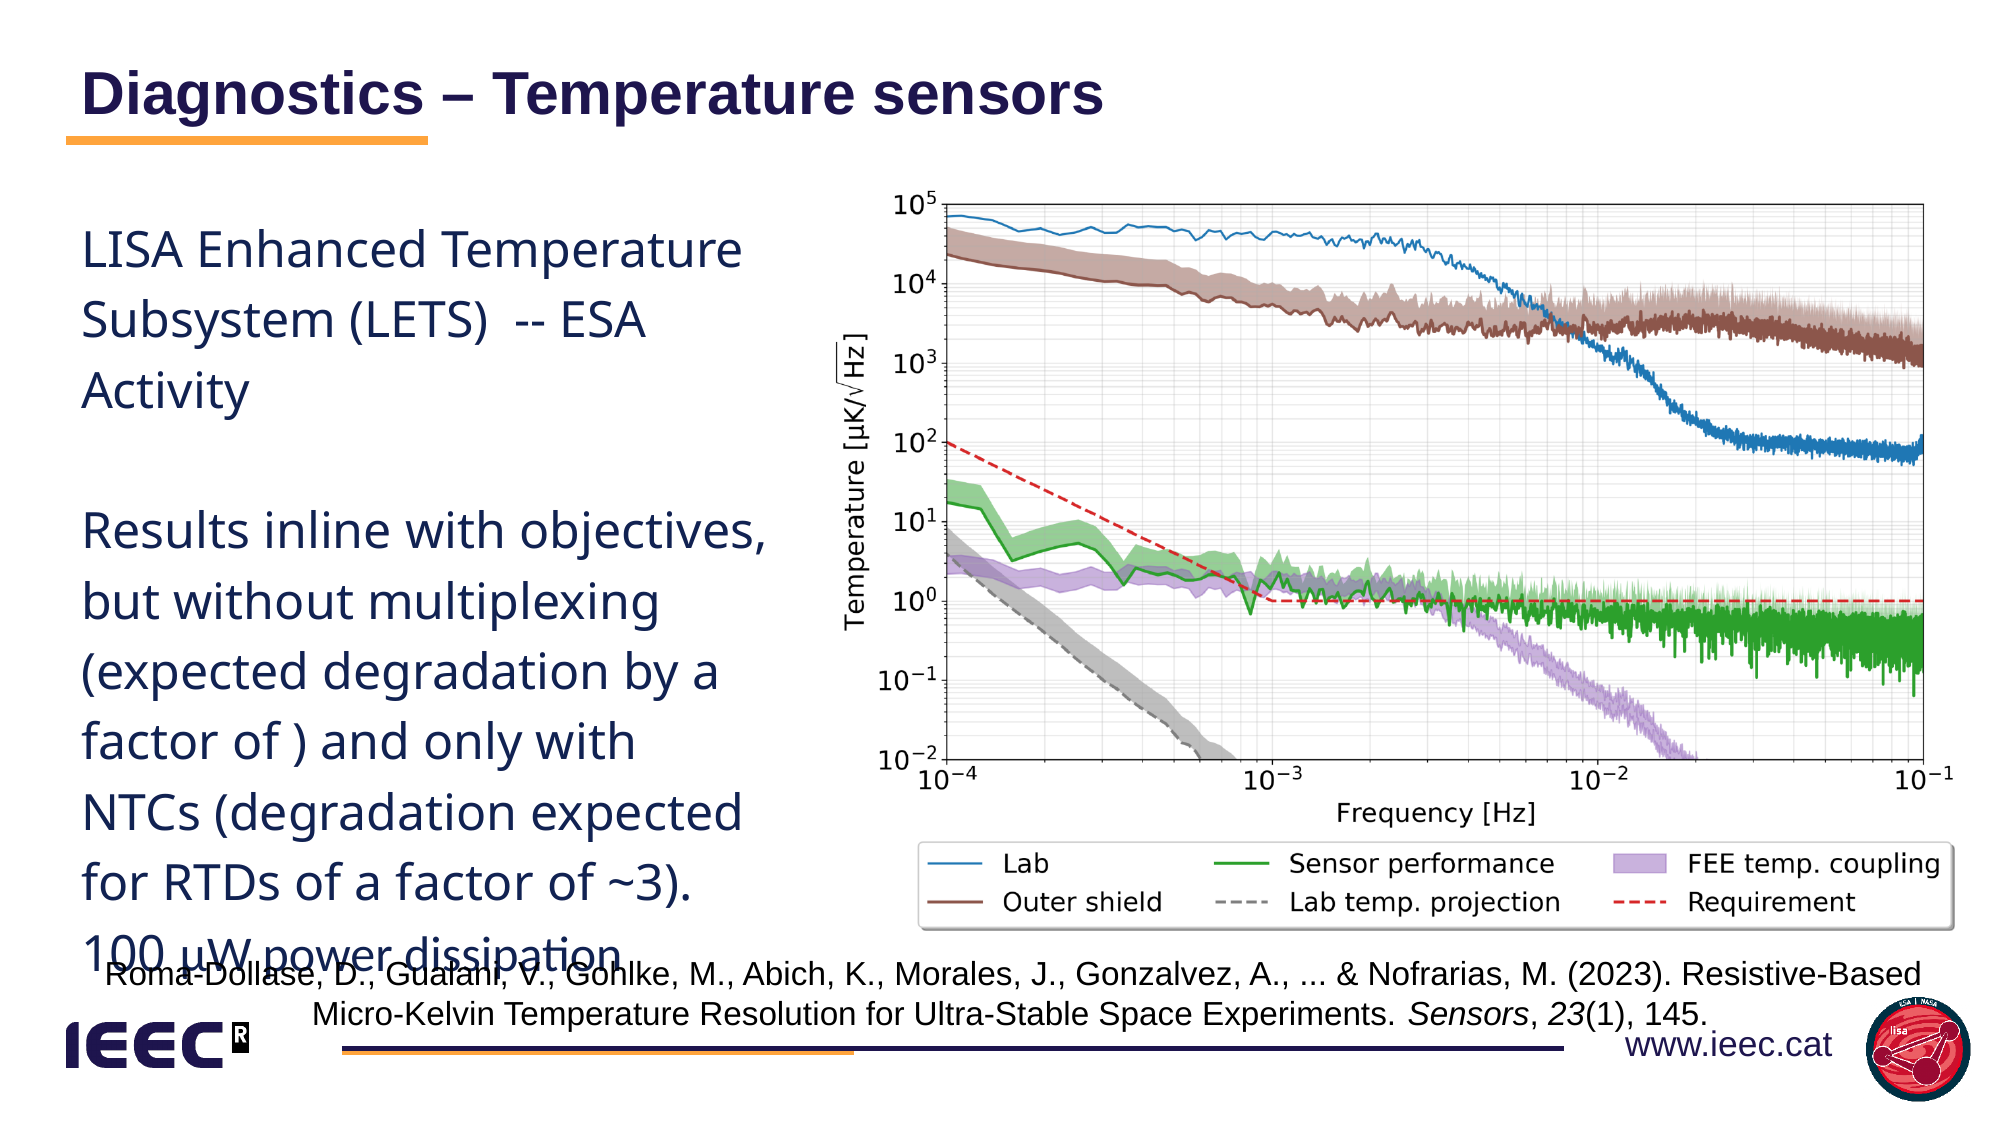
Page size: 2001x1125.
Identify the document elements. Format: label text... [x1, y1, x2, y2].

picture [824, 183, 1963, 942]
text_box Roma-Dollase, D., Gualani, V., Gohlke, M., Abich, K., Morales, J., Gonzalvez, A., ... & Nofrarias, M. (2023). Resistive-Based Micro-Kelvin Temperature Resolution for Ultra-Stable Space Experiments. Sensors, 23(1), 145. [57, 944, 1973, 1040]
text_box [658, 455, 819, 611]
picture [66, 1040, 249, 1068]
picture [1862, 994, 1974, 1105]
title Diagnostics – Temperature sensors [66, 54, 1863, 135]
